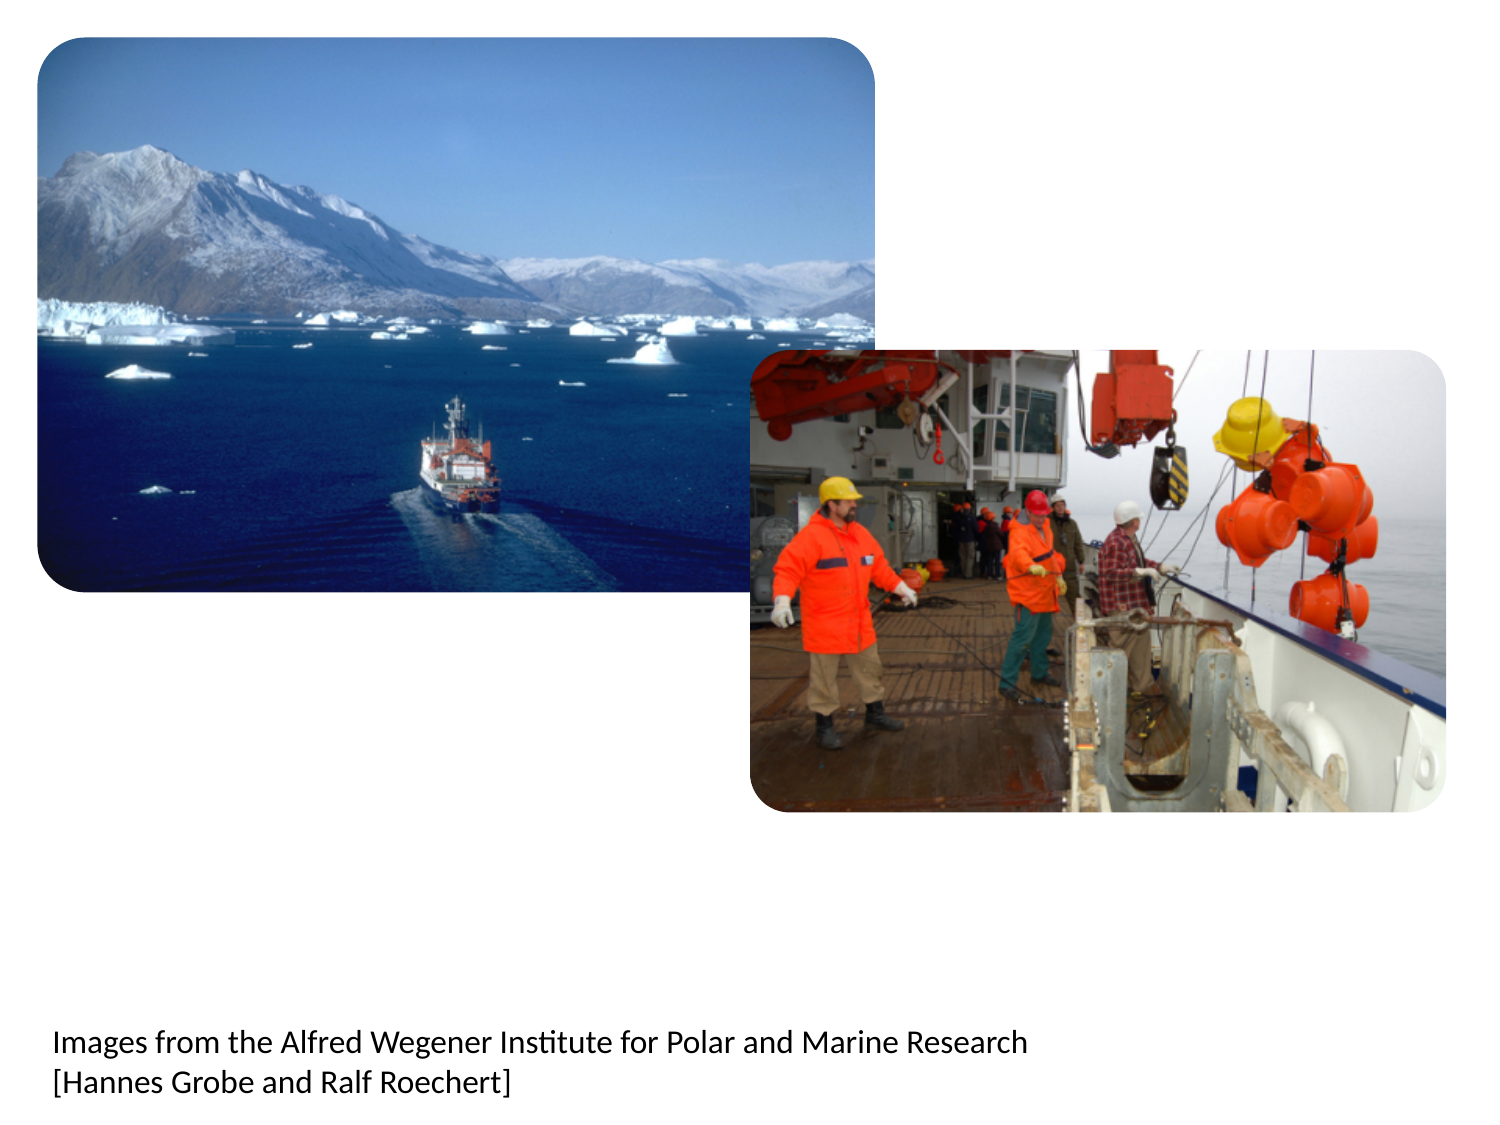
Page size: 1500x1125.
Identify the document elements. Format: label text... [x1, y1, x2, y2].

text_box Images from the Alfred Wegener Institute for Polar and Marine Research [Hannes Grobe and Ralf Roechert] [37, 1012, 1050, 1107]
picture [37, 37, 1447, 813]
